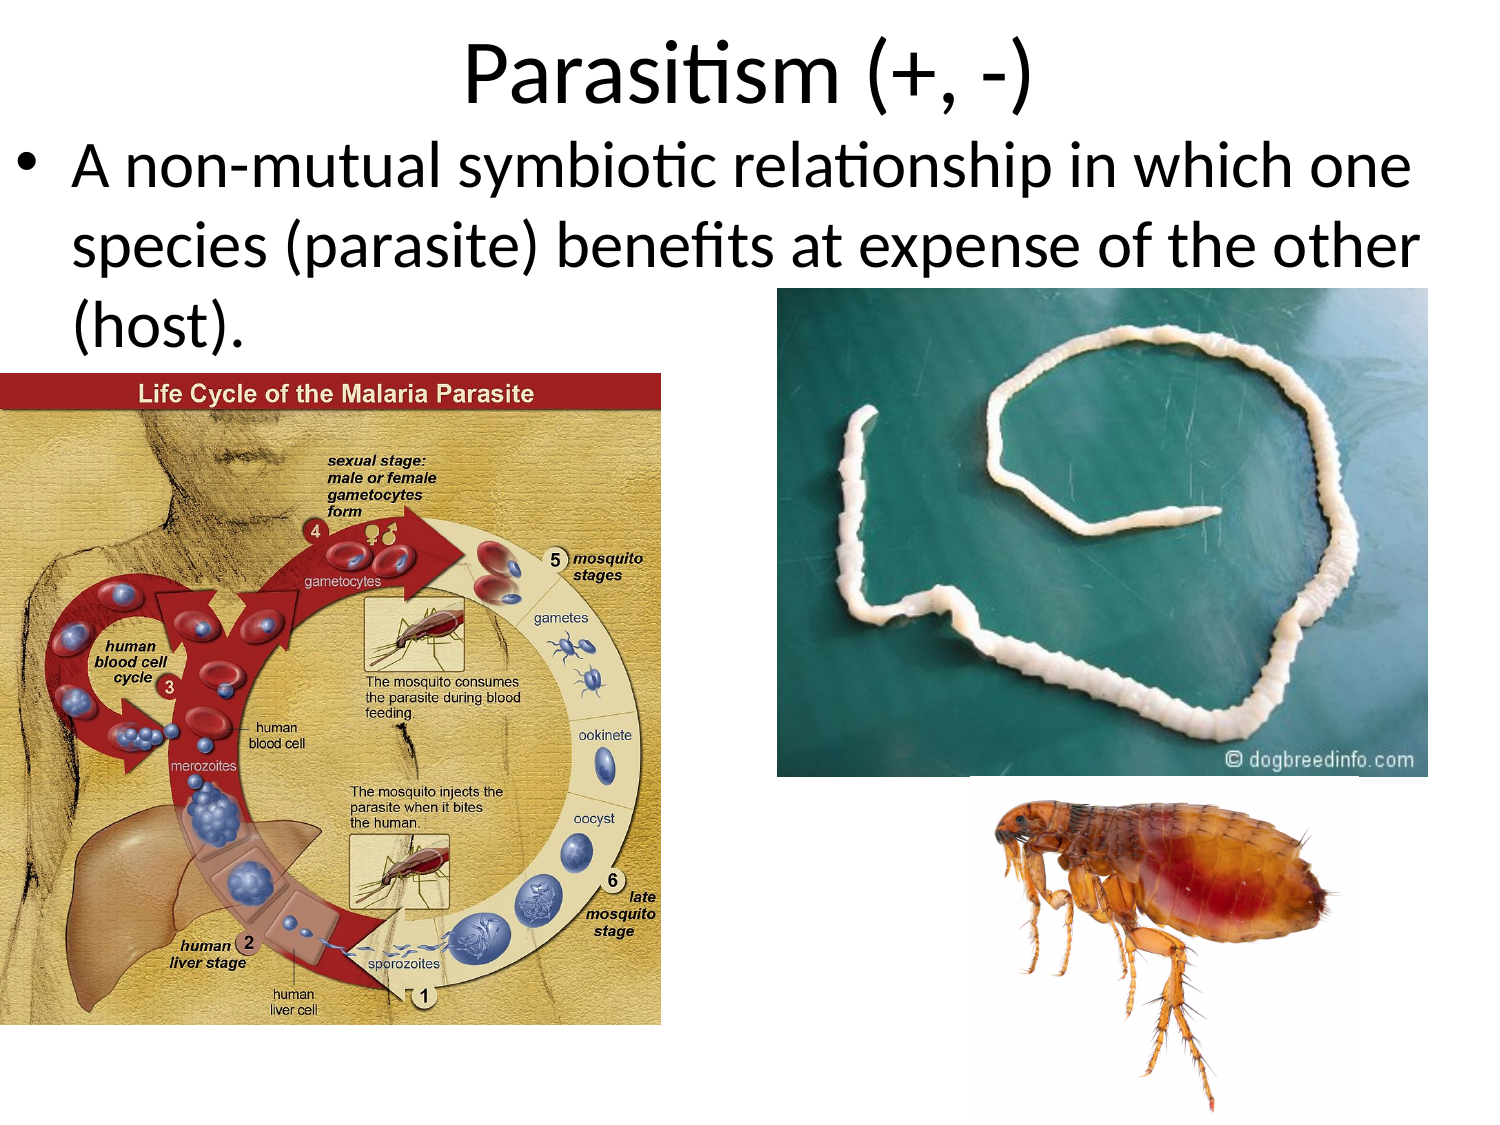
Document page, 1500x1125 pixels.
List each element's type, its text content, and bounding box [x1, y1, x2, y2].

title Parasitism (+, -) [0, 0, 1500, 135]
list A non-mutual symbiotic relationship in which one species (parasite) benefits at expense of the other (host). [0, 113, 1489, 1098]
picture [776, 288, 1428, 1125]
picture [0, 372, 661, 1026]
